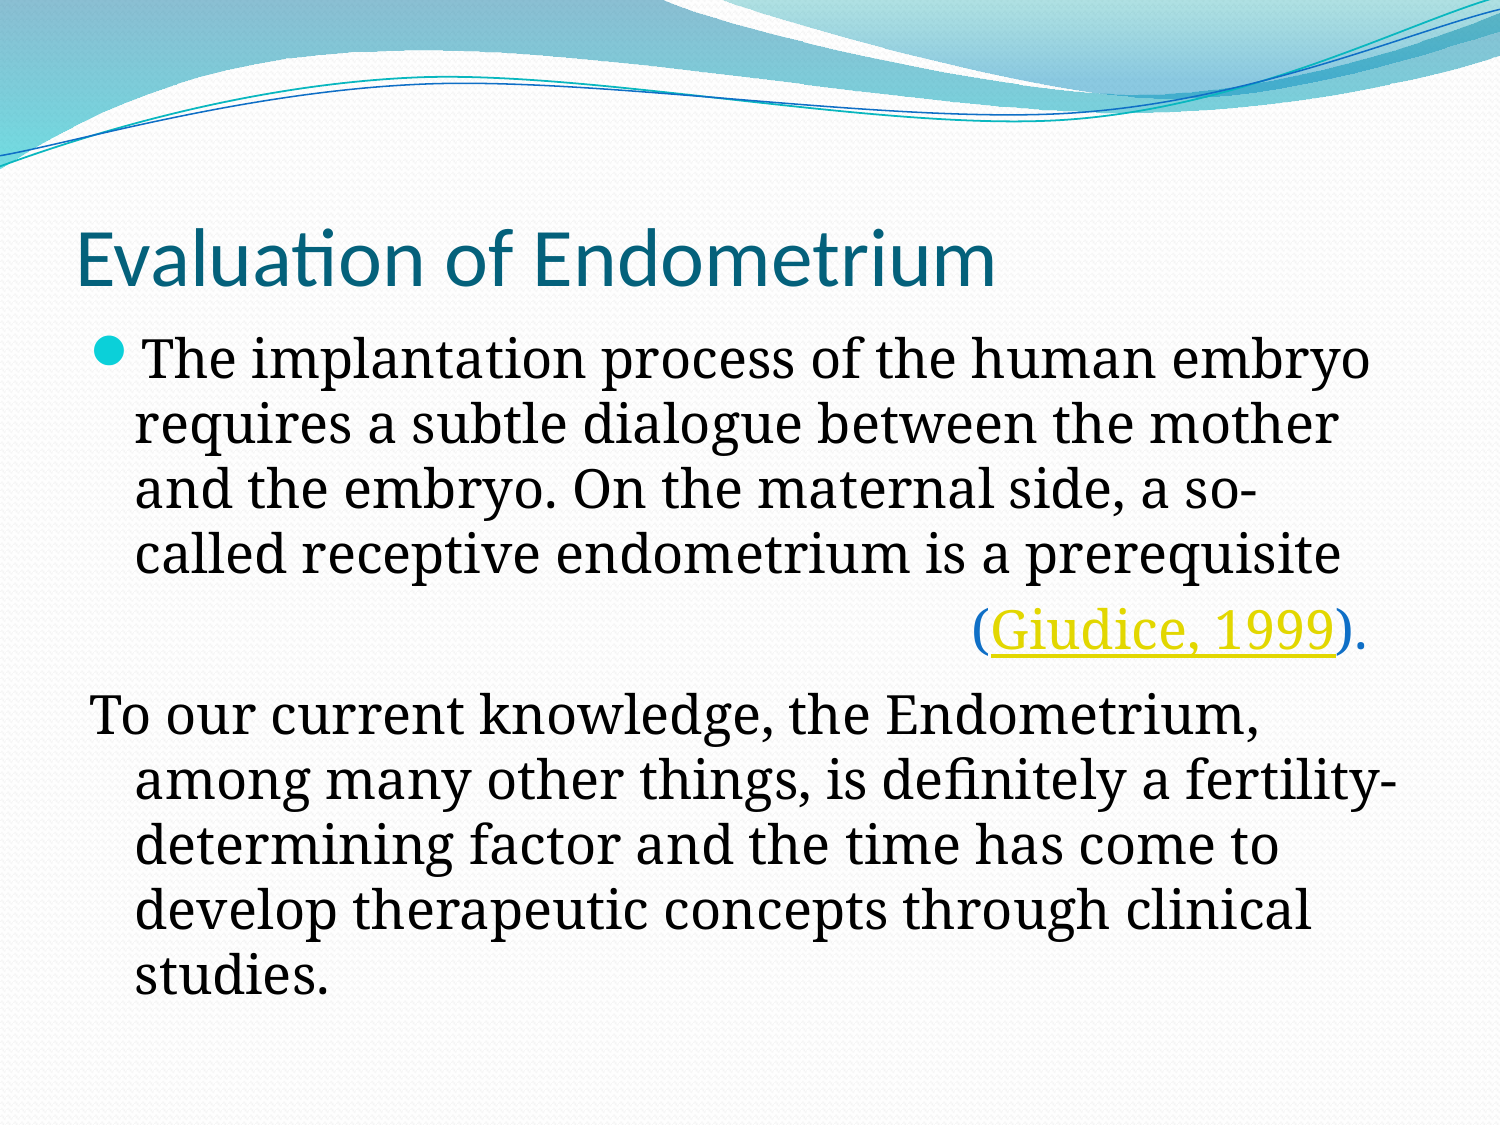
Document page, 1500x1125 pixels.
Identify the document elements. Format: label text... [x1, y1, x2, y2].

title Evaluation of Endometrium [75, 115, 1425, 303]
list The implantation process of the human embryo requires a subtle dialogue between the mother and the embryo. On the maternal side, a so-called receptive endometrium is a prerequisite (Giudice, 1999). To our current knowledge, the Endometrium, among many other things, is definitely a fertility-determining factor and the time has come to develop therapeutic concepts through clinical studies. [75, 317, 1425, 1038]
